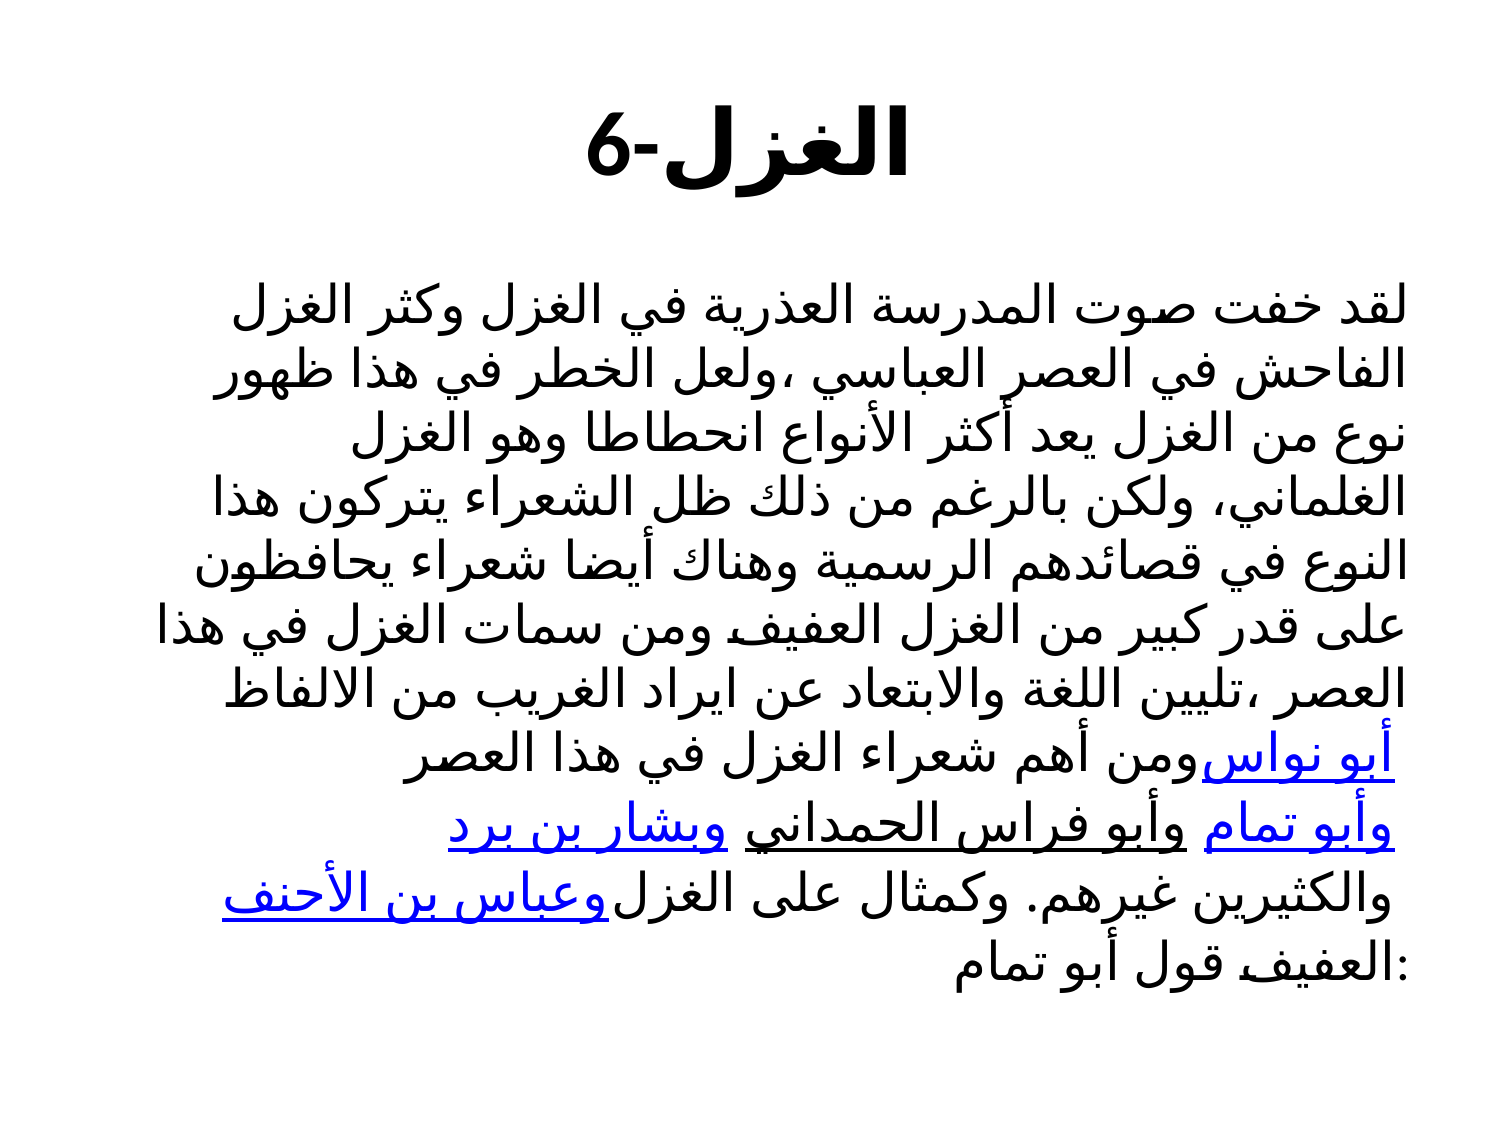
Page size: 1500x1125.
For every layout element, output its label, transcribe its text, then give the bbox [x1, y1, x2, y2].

title 6-الغزل [75, 45, 1425, 233]
list لقد خفت صوت المدرسة العذرية في الغزل وكثر الغزل الفاحش في العصر العباسي ،ولعل الخطر في هذا ظهور نوع من الغزل يعد أكثر الأنواع انحطاطا وهو الغزل الغلماني، ولكن بالرغم من ذلك ظل الشعراء يتركون هذا النوع في قصائدهم الرسمية وهناك أيضا شعراء يحافظون على قدر كبير من الغزل العفيف ومن سمات الغزل في هذا العصر ،تليين اللغة والابتعاد عن ايراد الغريب من الالفاظ ومن أهم شعراء الغزل في هذا العصر أبو نواس وبشار بن برد وأبو فراس الحمداني وأبو تمام وعباس بن الأحنف والكثيرين غيرهم. وكمثال على الغزل العفيف قول أبو تمام: [75, 262, 1425, 1005]
